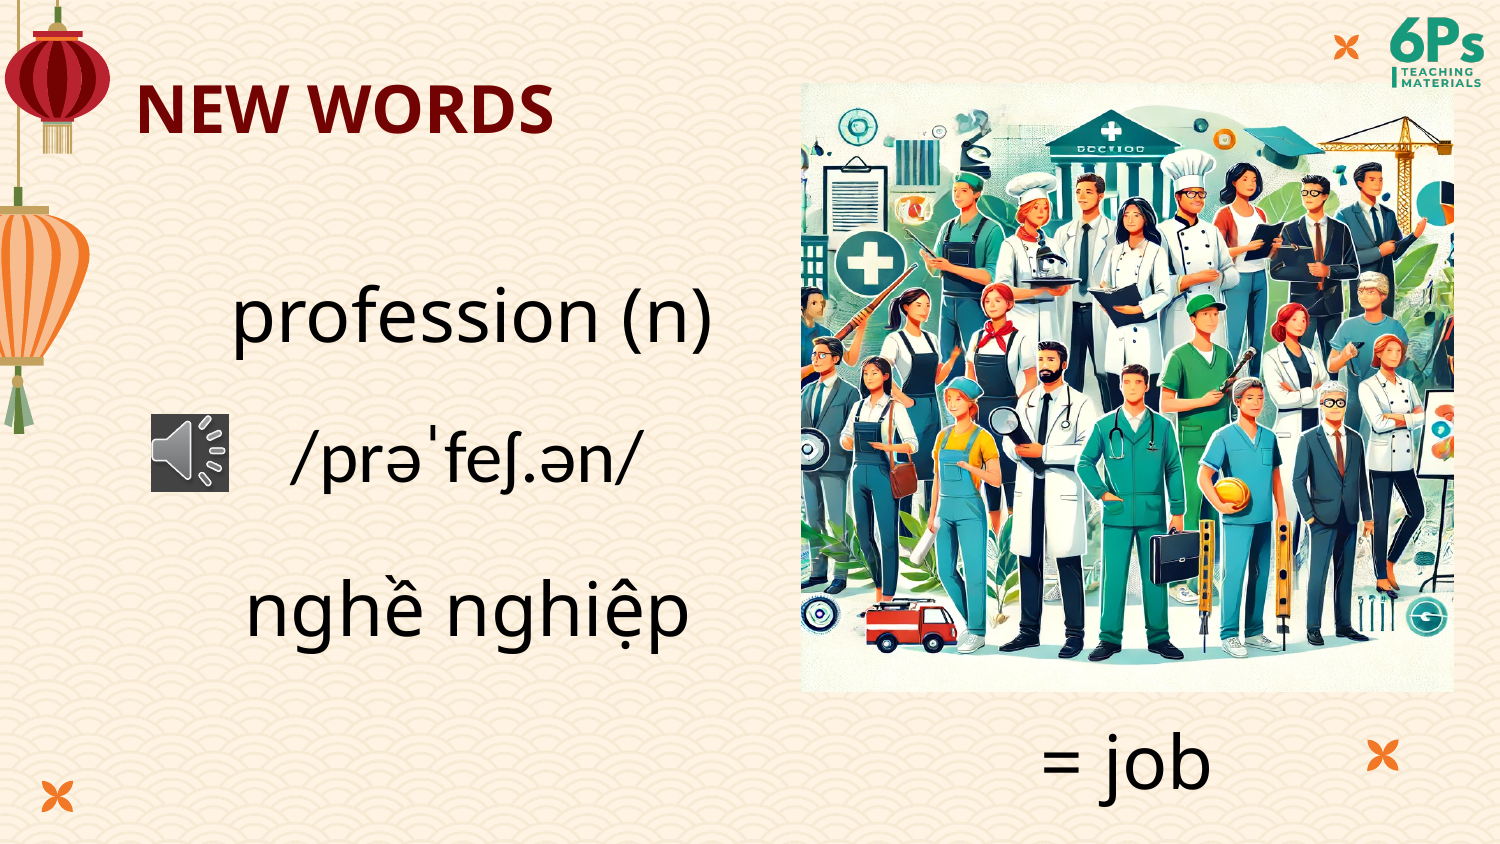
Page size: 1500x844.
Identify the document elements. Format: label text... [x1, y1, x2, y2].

text_box = job [1025, 707, 1229, 813]
text_box /prəˈfeʃ.ən/ [275, 400, 661, 505]
text_box profession (n) [215, 259, 728, 365]
picture [800, 0, 1500, 693]
text_box nghề nghiệp [229, 554, 707, 660]
picture [150, 412, 231, 494]
picture [800, 346, 807, 353]
title NEW WORDS [119, 68, 751, 163]
